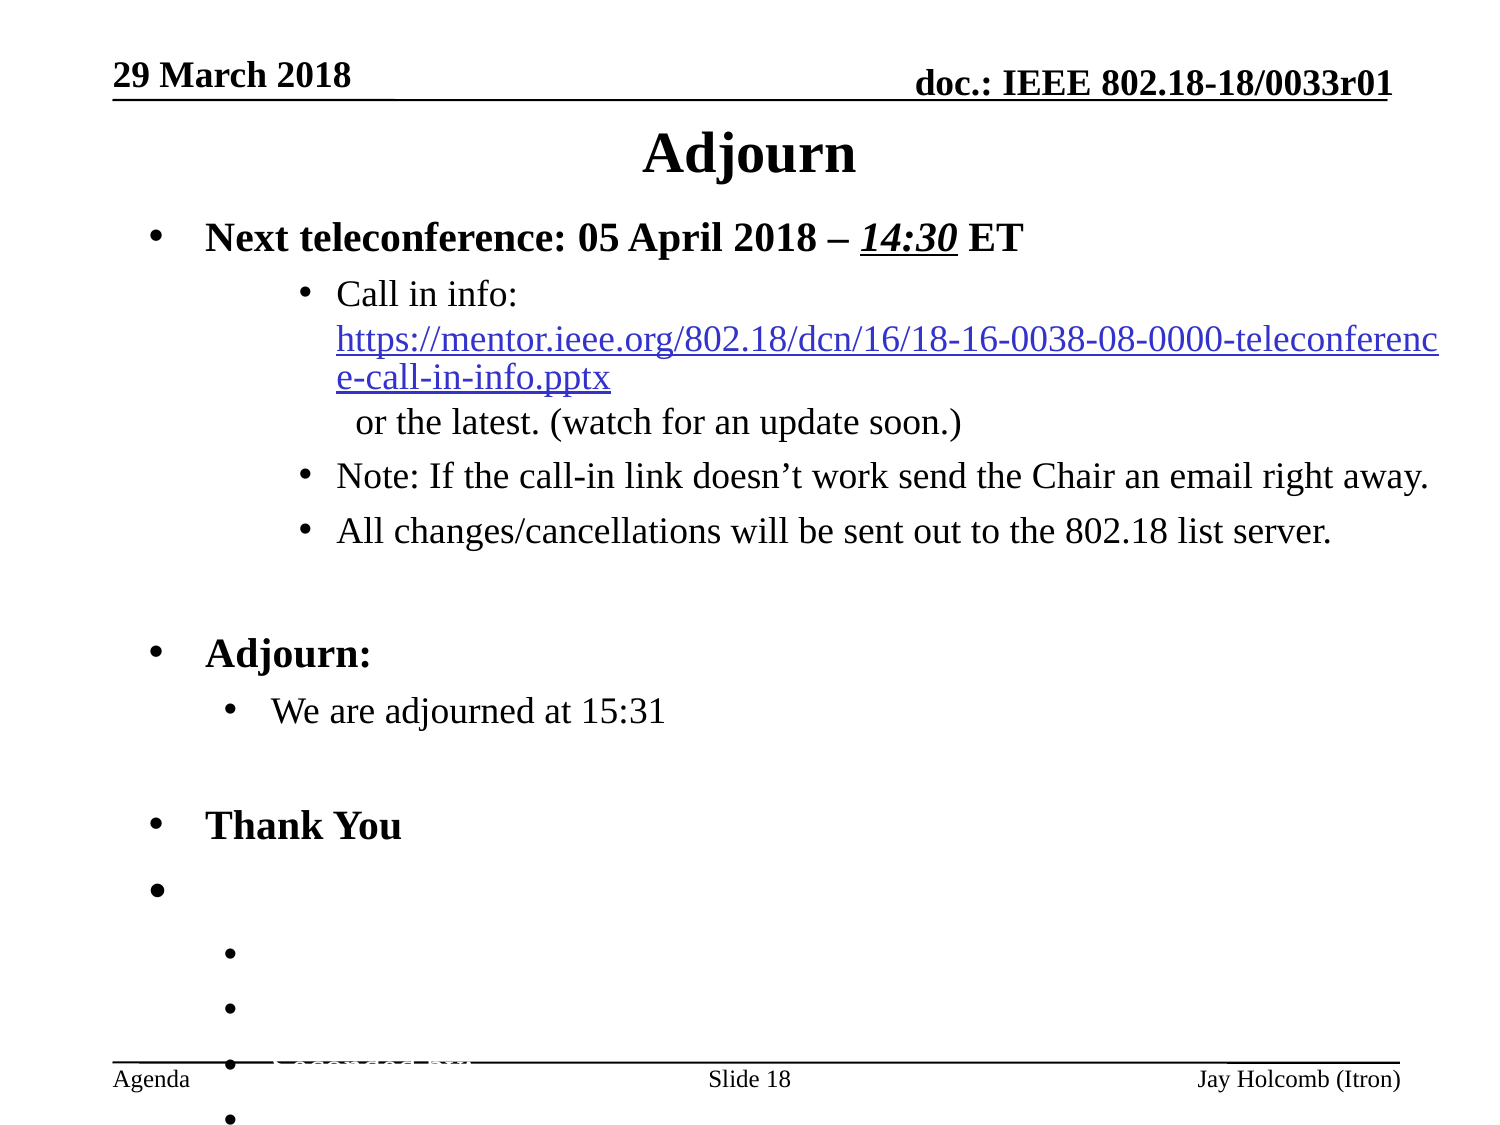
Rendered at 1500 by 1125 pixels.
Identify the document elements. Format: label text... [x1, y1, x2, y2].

list Next teleconference: 05 April 2018 – 14:30 ET Call in info: https://mentor.ieee.org/802.18/dcn/16/18-16-0038-08-0000-teleconference-call-in-info.pptx or the latest. (watch for an update soon.) Note: If the call-in link doesn’t work send the Chair an email right away. All changes/cancellations will be sent out to the 802.18 list server. Adjourn: We are adjourned at 15:31 Thank You Agenda is complete, Motion: Move to Adjourn. Moved by: Seconded by: We are adjourned at ________ [133, 202, 1466, 878]
footer Jay Holcomb (Itron) [878, 1061, 1402, 1093]
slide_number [112, 49, 463, 95]
slide_number Slide 18 [699, 1061, 800, 1123]
title Adjourn [112, 96, 1388, 203]
